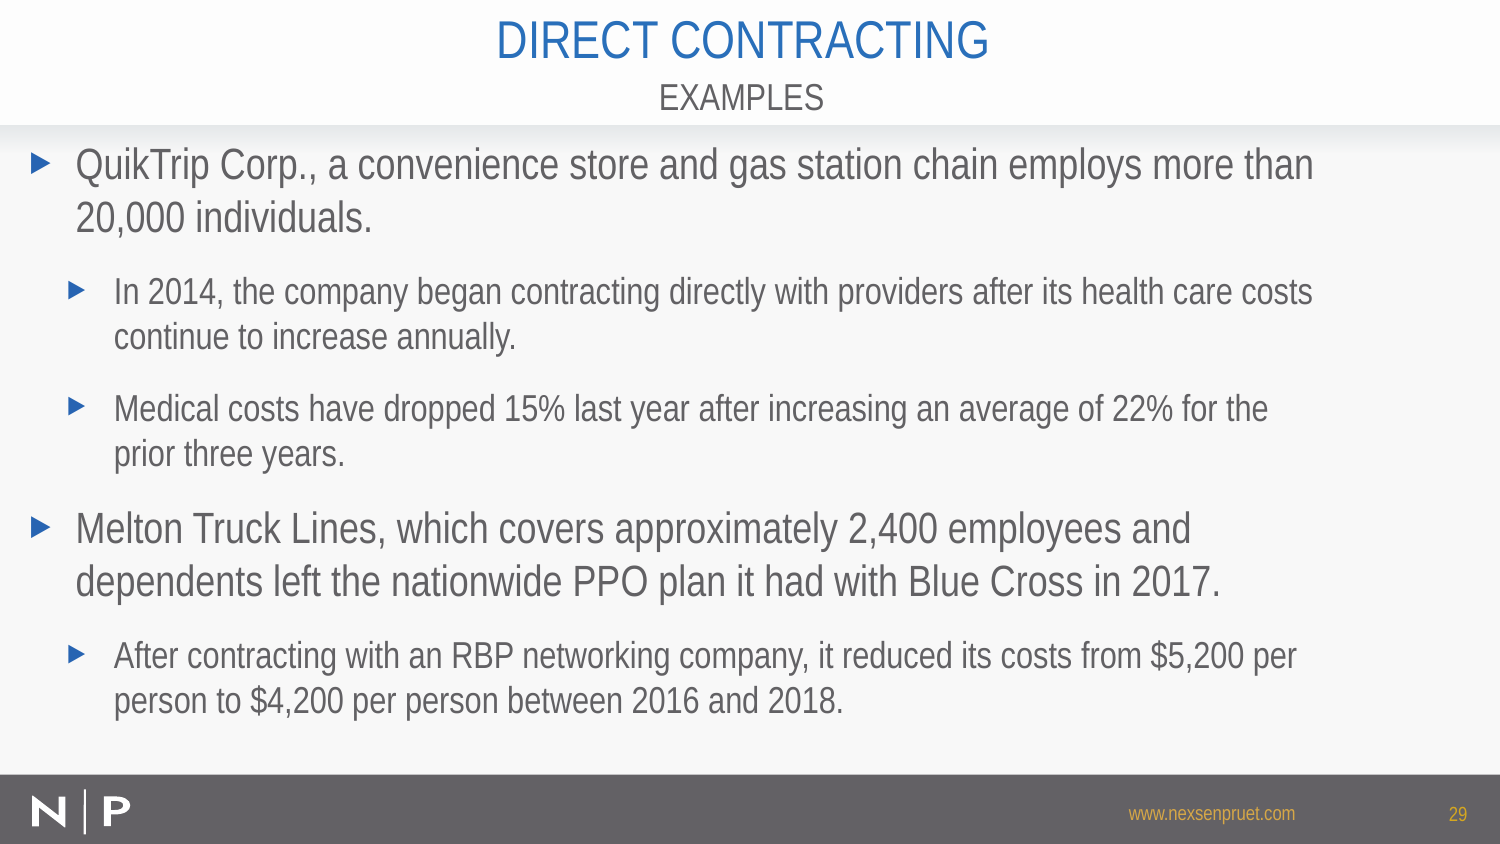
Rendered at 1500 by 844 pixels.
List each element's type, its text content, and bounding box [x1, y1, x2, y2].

list QuikTrip Corp., a convenience store and gas station chain employs more than 20,000 individuals. In 2014, the company began contracting directly with providers after its health care costs continue to increase annually. Medical costs have dropped 15% last year after increasing an average of 22% for the prior three years. Melton Truck Lines, which covers approximately 2,400 employees and dependents left the nationwide PPO plan it had with Blue Cross in 2017. After contracting with an RBP networking company, it reduced its costs from $5,200 per person to $4,200 per person between 2016 and 2018. [0, 129, 1334, 684]
title Direct Contracting [112, 0, 1388, 66]
slide_number 29 [1437, 796, 1479, 830]
subtitle Examples [112, 79, 1388, 112]
